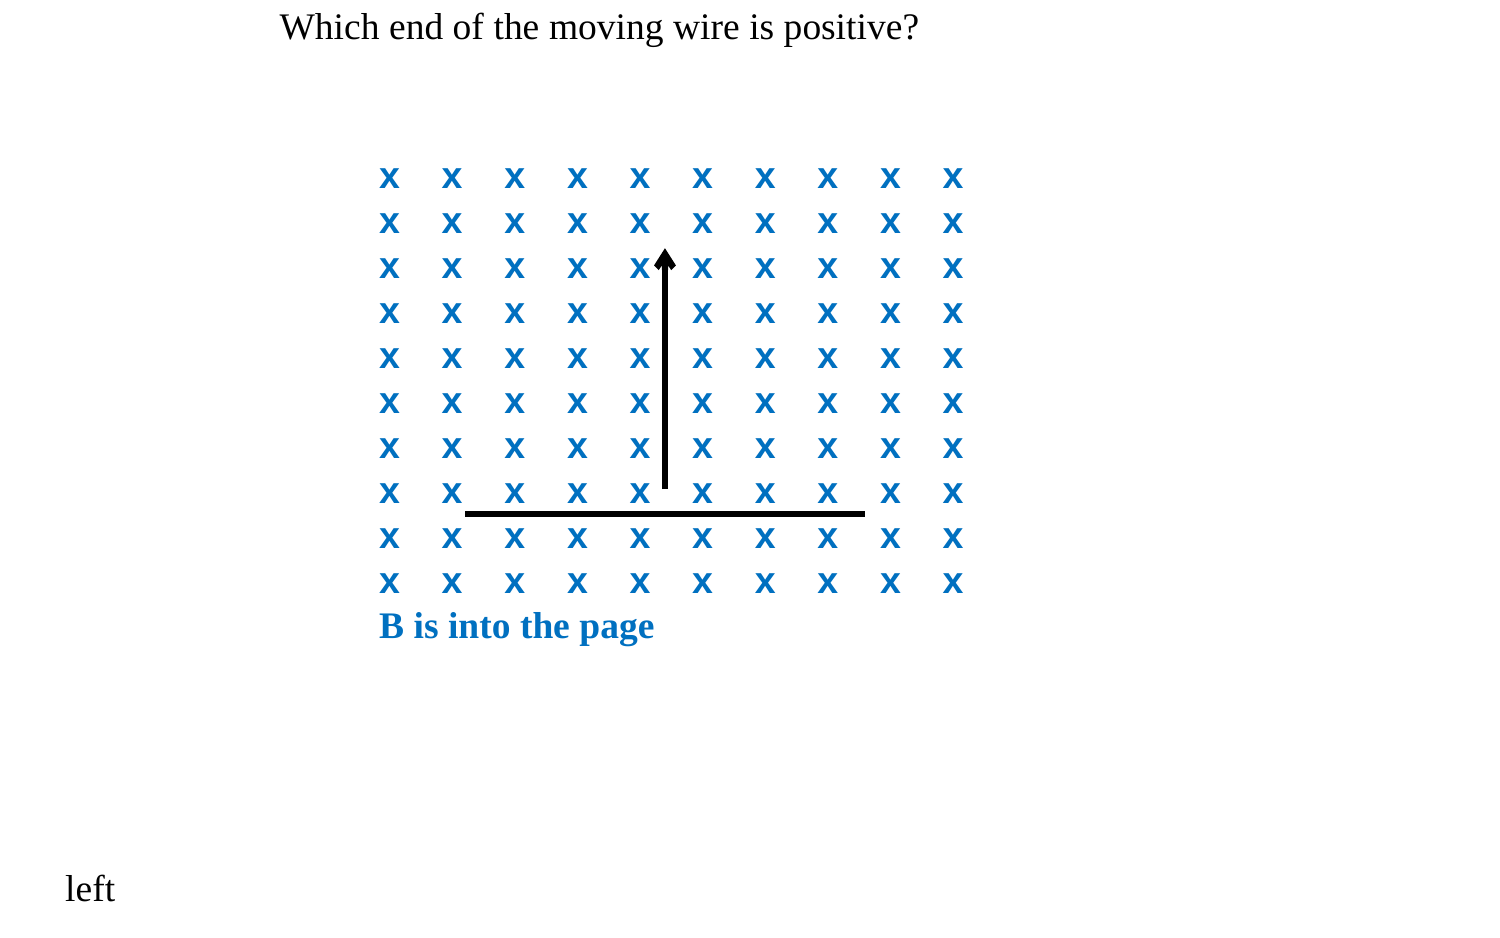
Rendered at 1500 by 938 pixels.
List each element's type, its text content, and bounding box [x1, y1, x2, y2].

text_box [531, 180, 799, 582]
text_box x x x x x x x x x x x x x x x x x x x x x x x x x x x x x x x x x x x x x x x x x x x x x x x x x x x x x x x x x x x x x x x x x x x x x x x x x x x x x x x x x x x x x x x x x x x x x x x x x x x x B is into the page [364, 143, 980, 654]
text_box Which end of the moving wire is positive? [264, 0, 936, 55]
text_box left [50, 856, 131, 916]
